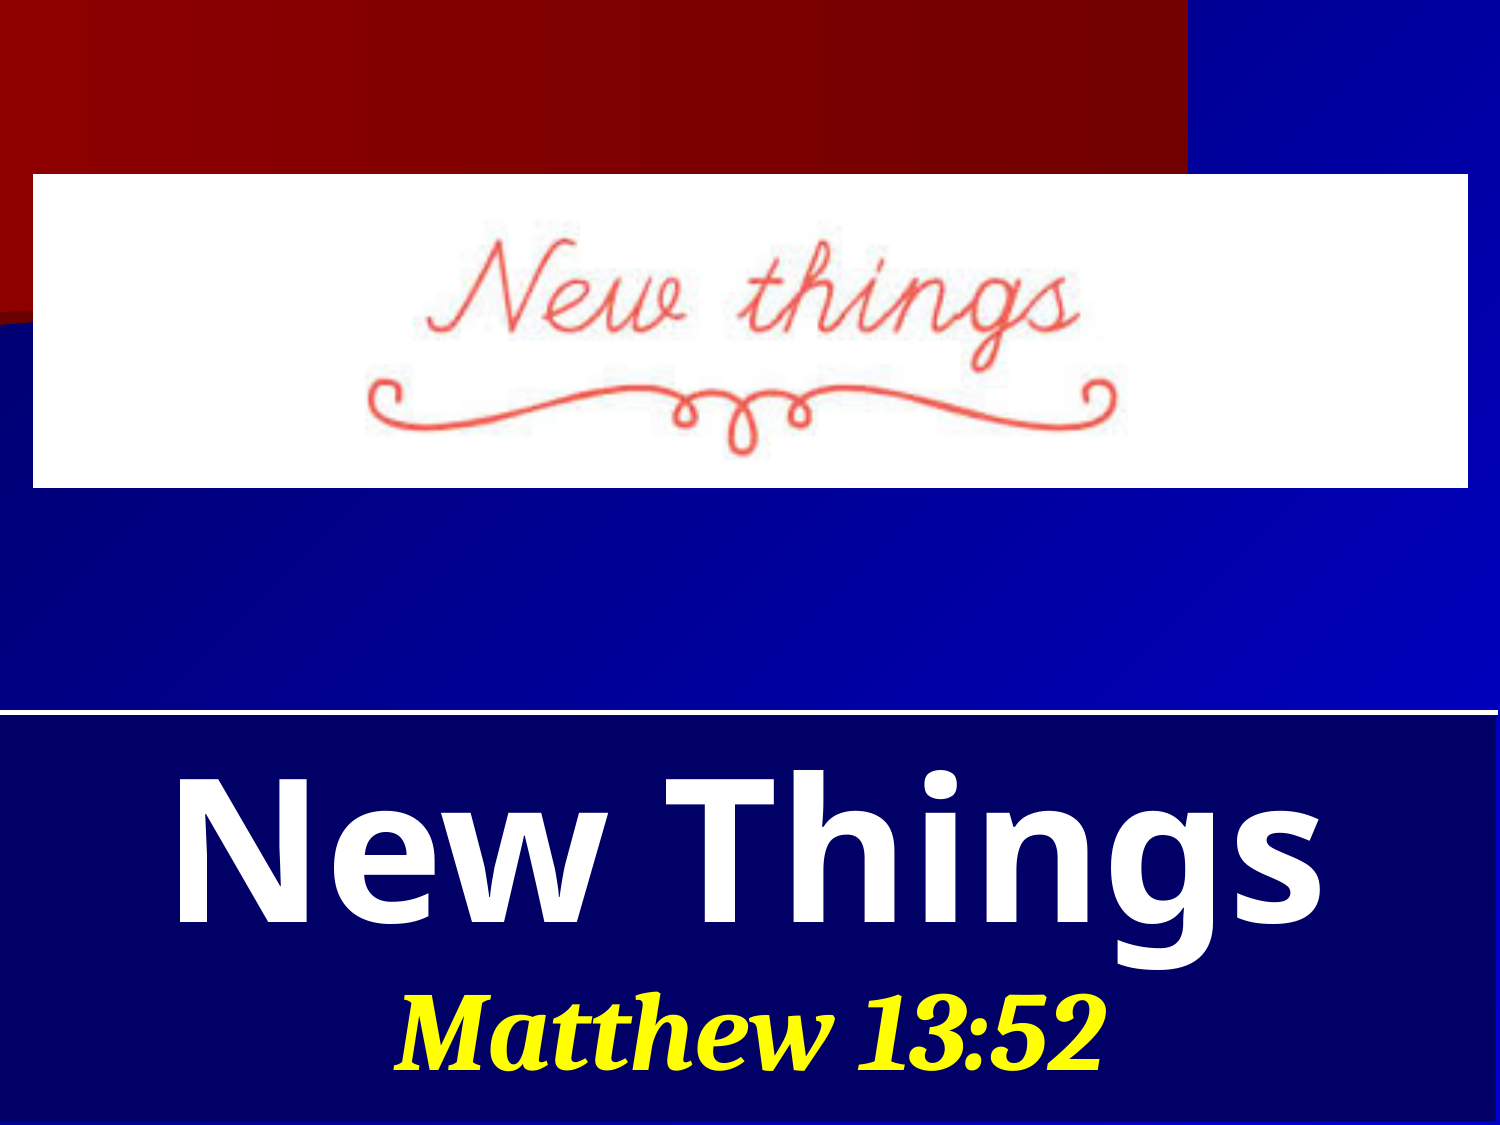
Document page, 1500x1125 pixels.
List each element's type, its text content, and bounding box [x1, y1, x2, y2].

picture [33, 174, 1468, 488]
text_box New Things [0, 714, 1497, 1123]
text_box Matthew 13:52 [82, 950, 1418, 1125]
